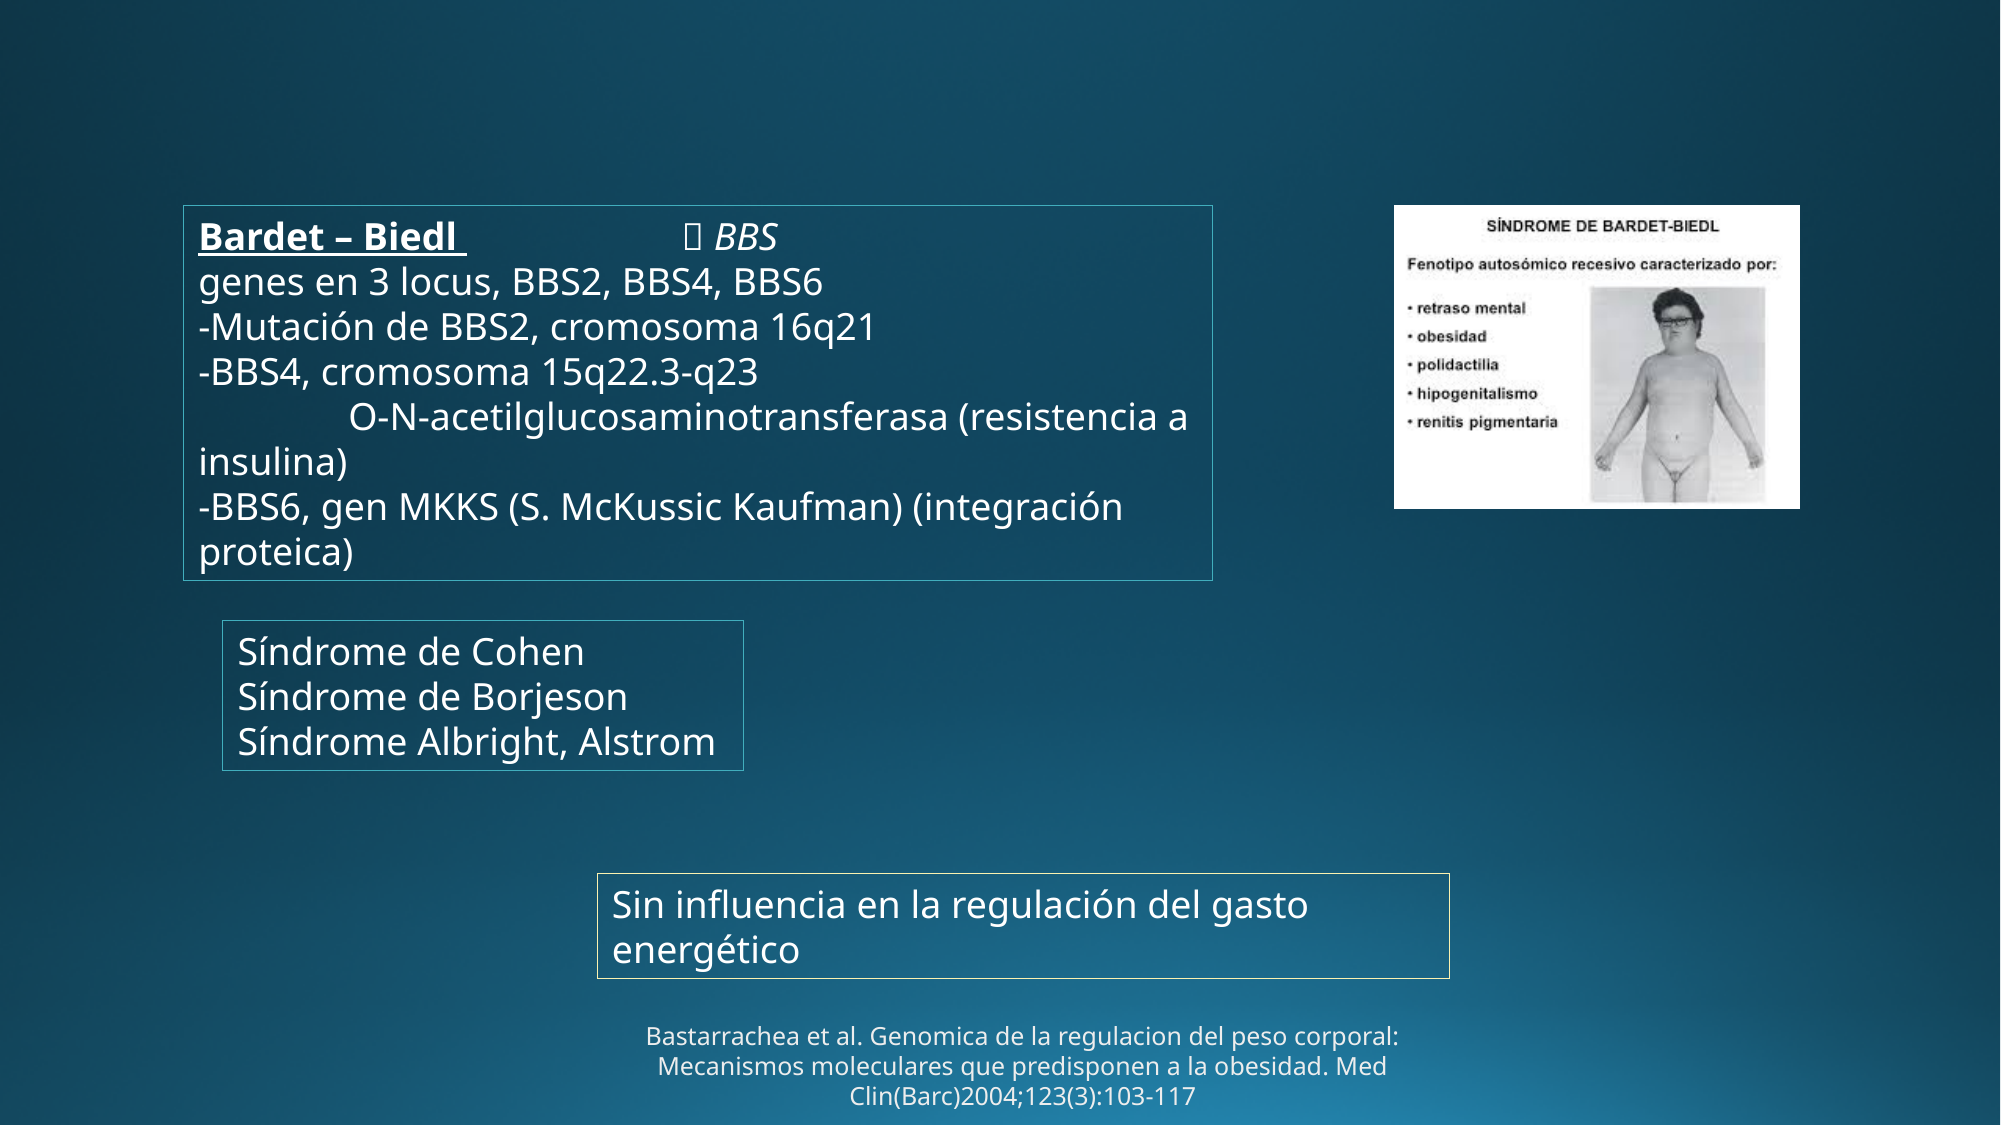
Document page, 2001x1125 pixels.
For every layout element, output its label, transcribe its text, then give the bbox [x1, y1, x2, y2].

picture [0, 0, 2001, 1125]
text_box Sin influencia en la regulación del gasto energético [597, 873, 1450, 979]
footer Bastarrachea et al. Genomica de la regulacion del peso corporal: Mecanismos moleculares que predisponen a la obesidad. Med Clin(Barc)2004;123(3):103-117 [553, 1035, 1493, 1096]
text_box Síndrome de Cohen Síndrome de Borjeson Síndrome Albright, Alstrom [222, 620, 744, 771]
text_box Bardet – Biedl  BBS genes en 3 locus, BBS2, BBS4, BBS6 -Mutación de BBS2, cromosoma 16q21 -BBS4, cromosoma 15q22.3-q23 O-N-acetilglucosaminotransferasa (resistencia a insulina) -BBS6, gen MKKS (S. McKussic Kaufman) (integración proteica) [183, 205, 1213, 581]
